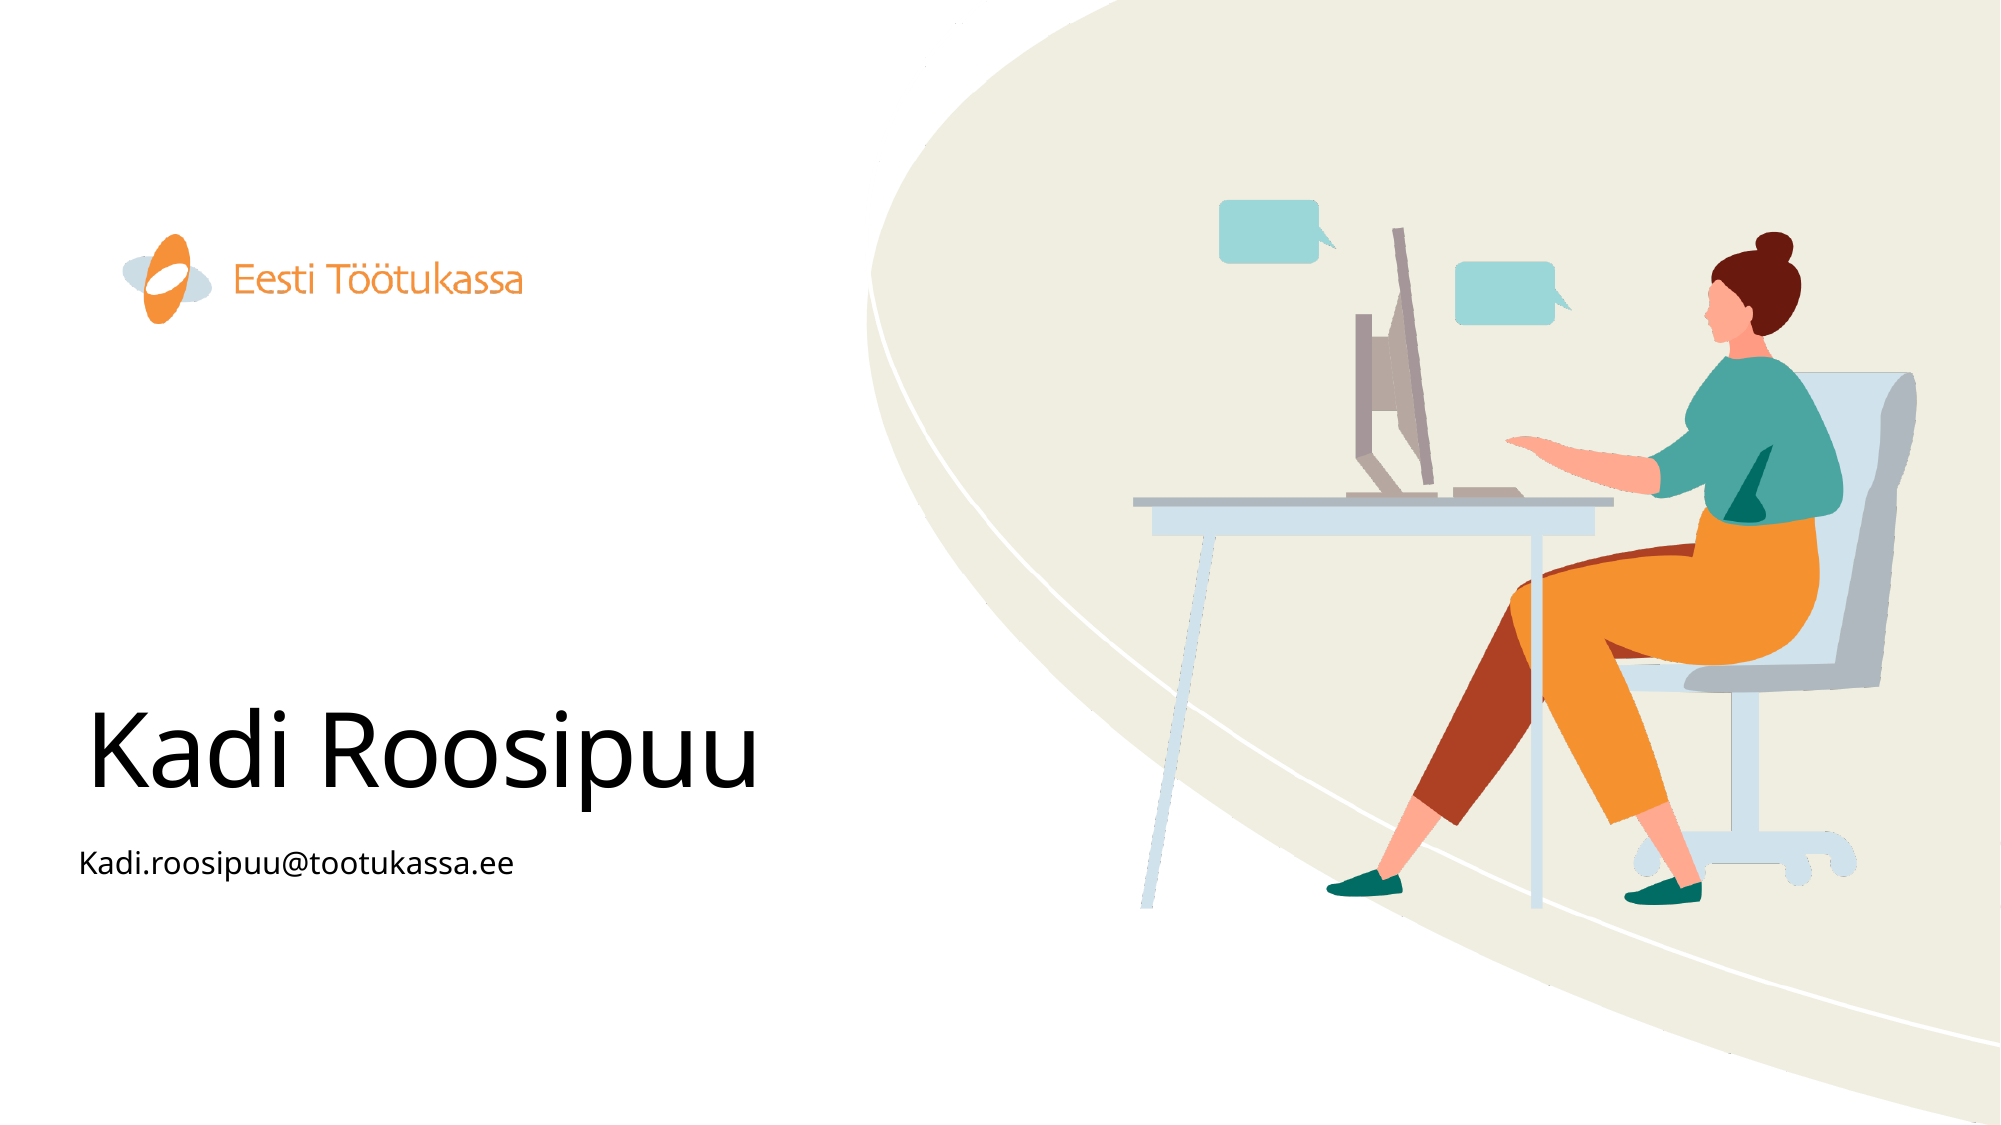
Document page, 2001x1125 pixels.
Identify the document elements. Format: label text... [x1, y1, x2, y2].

list Kadi.roosipuu@tootukassa.ee [70, 835, 863, 888]
picture [863, 0, 2001, 1125]
picture [122, 234, 522, 324]
title Kadi Roosipuu [70, 436, 863, 818]
